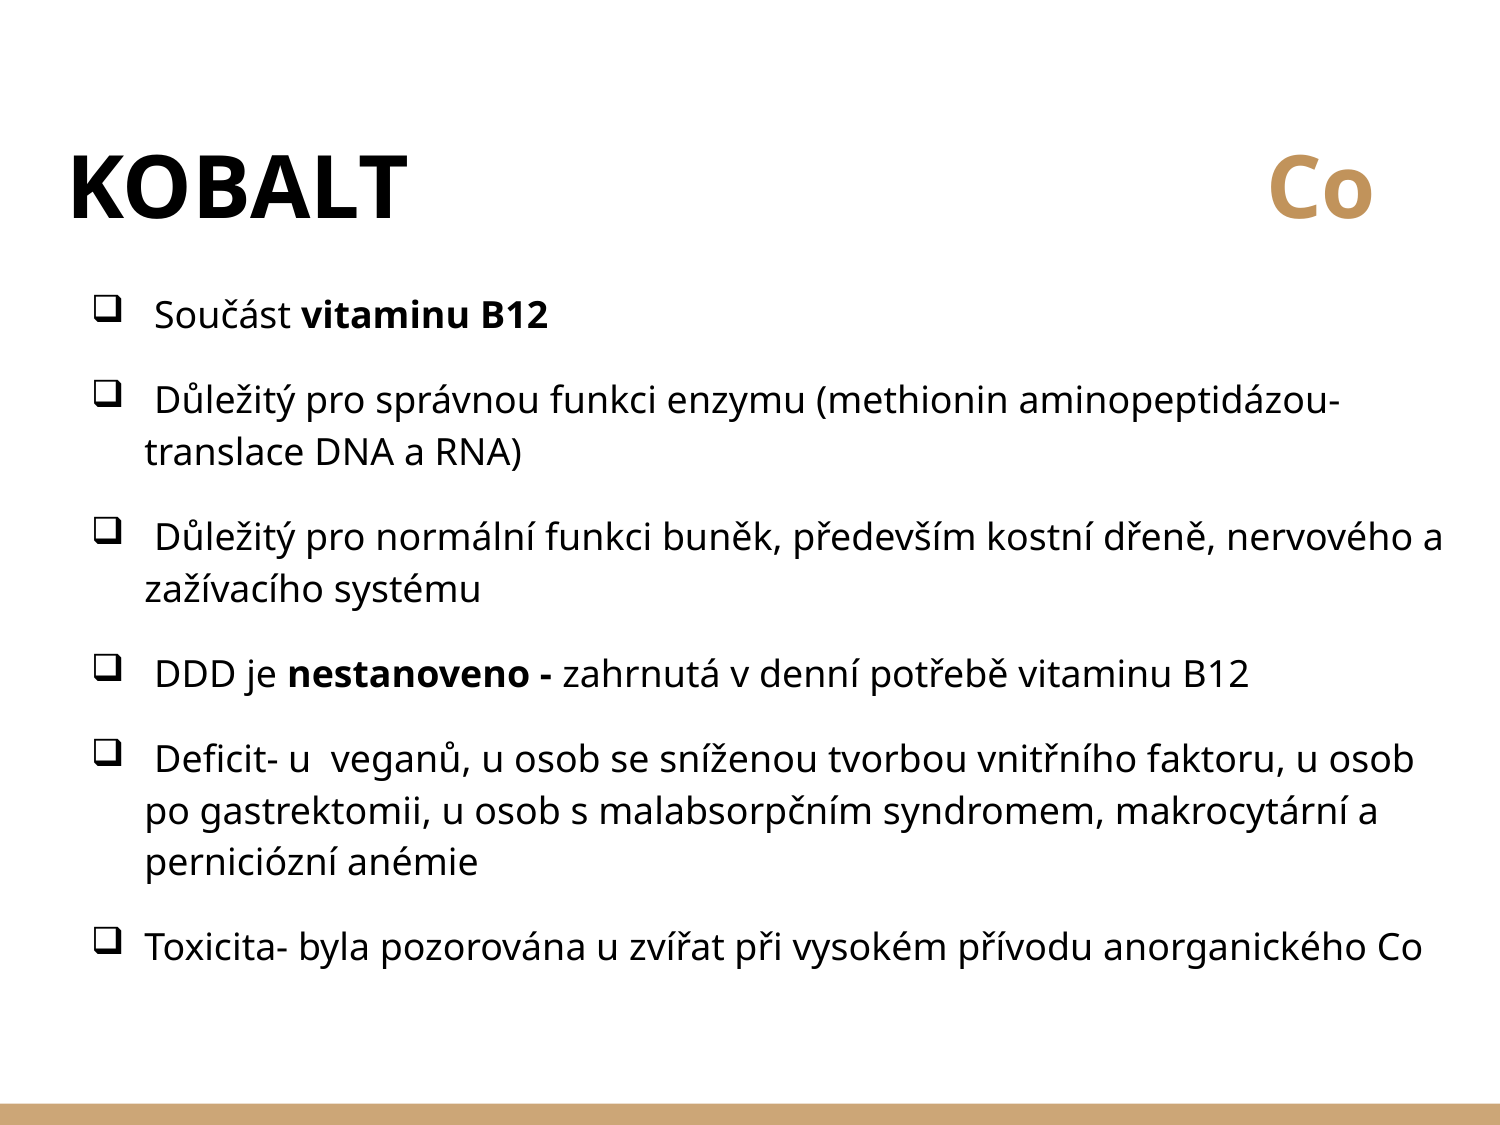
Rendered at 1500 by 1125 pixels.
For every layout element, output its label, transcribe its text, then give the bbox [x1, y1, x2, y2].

list Součást vitaminu B12 Důležitý pro správnou funkci enzymu (methionin aminopeptidázou- translace DNA a RNA) Důležitý pro normální funkci buněk, především kostní dřeně, nervového a zažívacího systému DDD je nestanoveno - zahrnutá v denní potřebě vitaminu B12 Deficit- u veganů, u osob se sníženou tvorbou vnitřního faktoru, u osob po gastrektomii, u osob s malabsorpčním syndromem, makrocytární a perniciózní anémie Toxicita- byla pozorována u zvířat při vysokém přívodu anorganického Co [58, 269, 1461, 1045]
title KOBALT Co [51, 69, 1449, 251]
